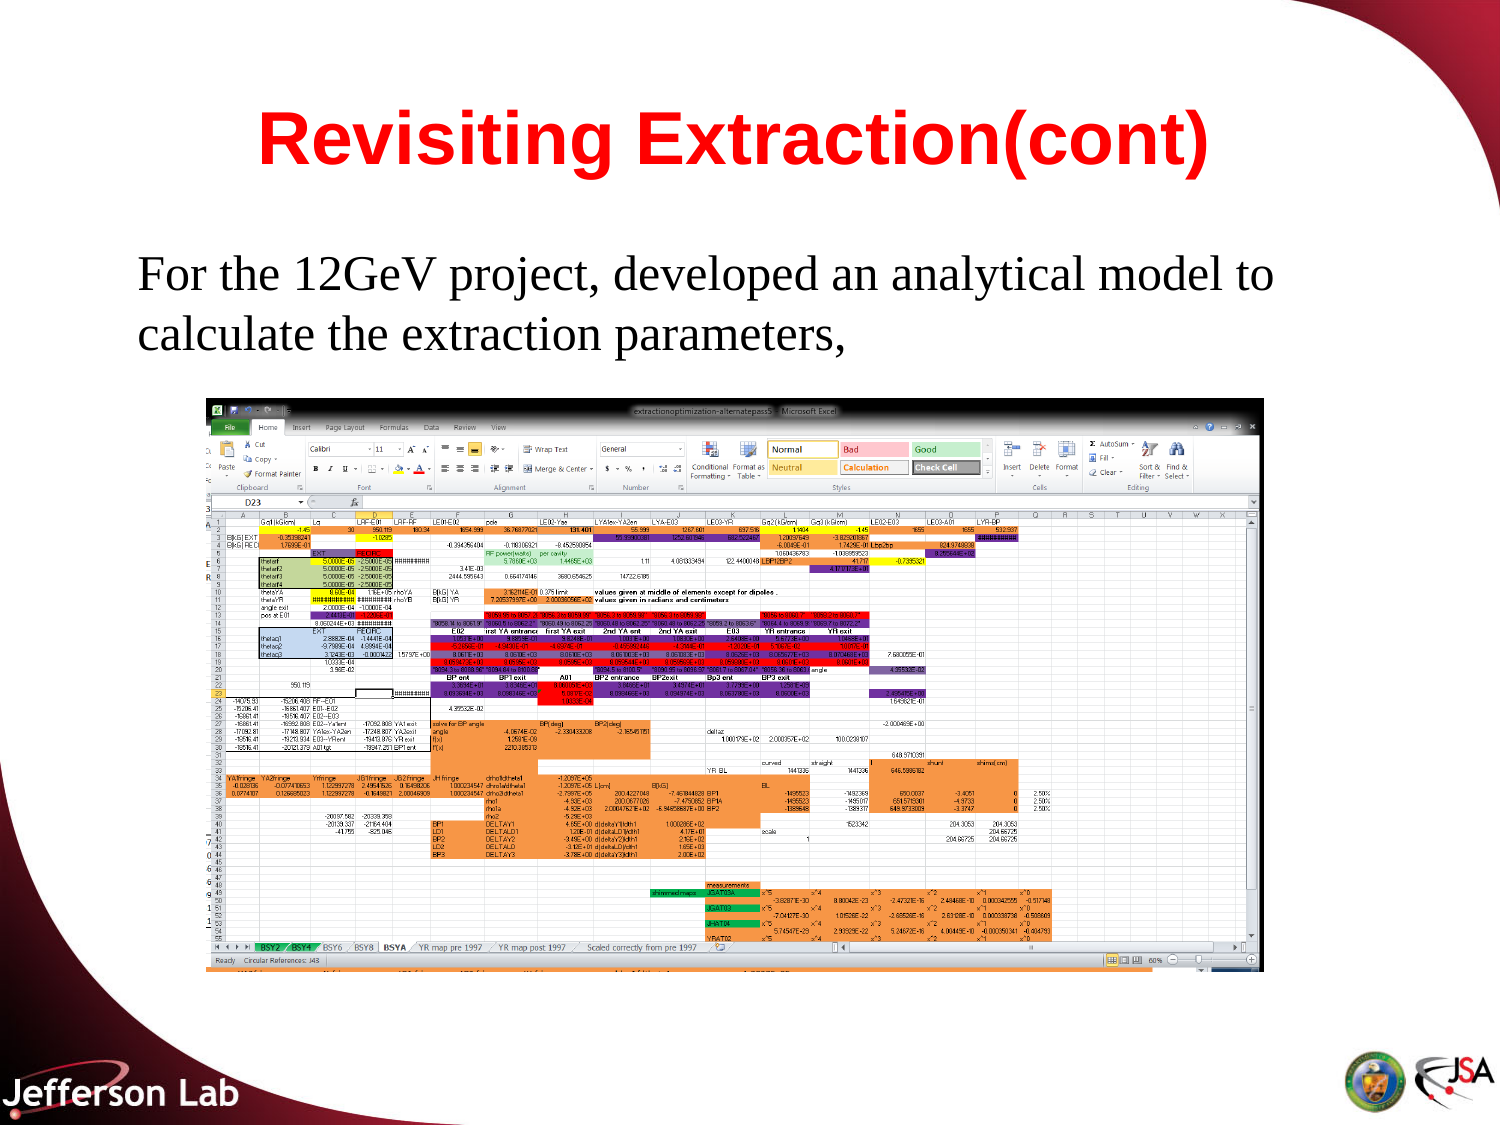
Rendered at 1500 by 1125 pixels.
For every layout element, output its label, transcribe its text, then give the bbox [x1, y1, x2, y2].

text_box For the 12GeV project, developed an analytical model to calculate the extraction parameters, [122, 233, 1303, 368]
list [206, 398, 1264, 972]
picture [0, 0, 1500, 1125]
title Revisiting Extraction(cont) [96, 41, 1372, 229]
